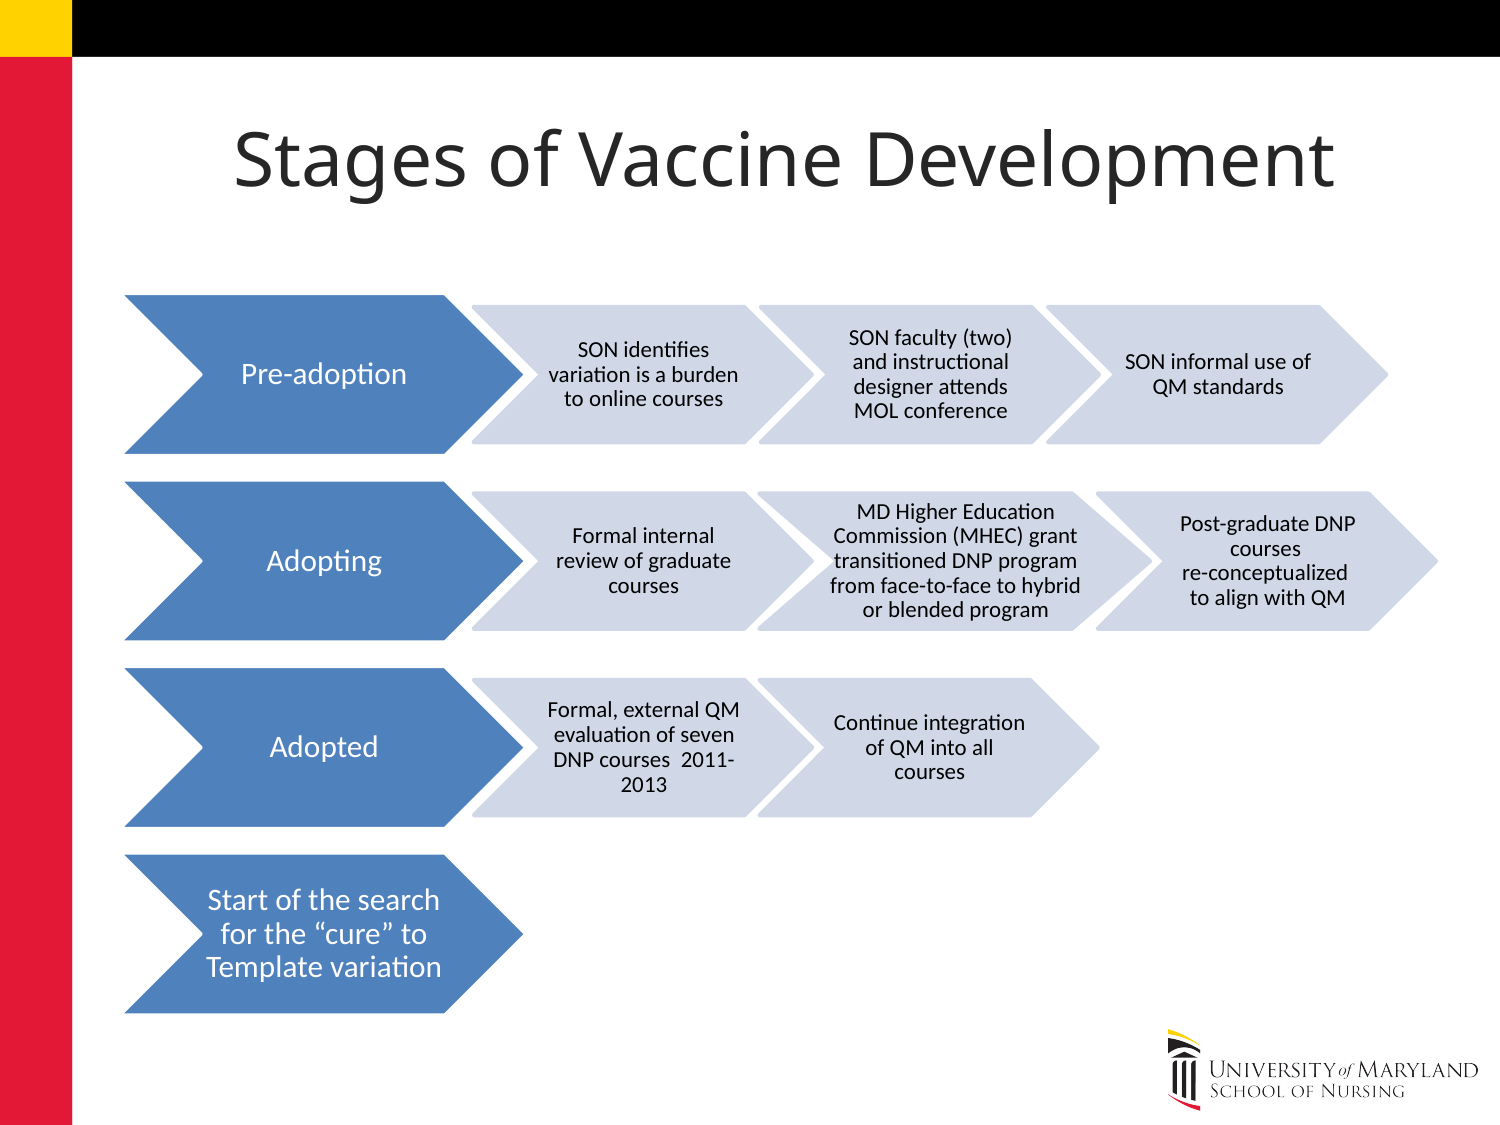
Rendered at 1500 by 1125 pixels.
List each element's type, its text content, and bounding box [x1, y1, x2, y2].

text_box Formal internal review of graduate courses [471, 491, 814, 631]
text_box SON identifies variation is a burden to online courses [471, 304, 814, 445]
text_box MD Higher Education Commission (MHEC) grant transitioned DNP program from face-to-face to hybrid or blended program [757, 491, 1153, 631]
text_box SON informal use of QM standards [1046, 304, 1389, 445]
title Stages of Vaccine Development [69, 56, 1500, 256]
text_box Formal, external QM evaluation of seven DNP courses 2011-2013 [471, 677, 815, 818]
text_box Start of the search for the “cure” to Template variation [117, 850, 529, 1018]
text_box SON faculty (two) and instructional designer attends MOL conference [758, 304, 1102, 445]
text_box Adopting [117, 477, 529, 645]
text_box Continue integration of QM into all courses [757, 677, 1100, 818]
text_box Adopted [117, 663, 529, 832]
text_box Post-graduate DNP courses re-conceptualized to align with QM [1095, 491, 1439, 631]
text_box Pre-adoption [117, 290, 529, 459]
picture [0, 0, 1500, 1125]
